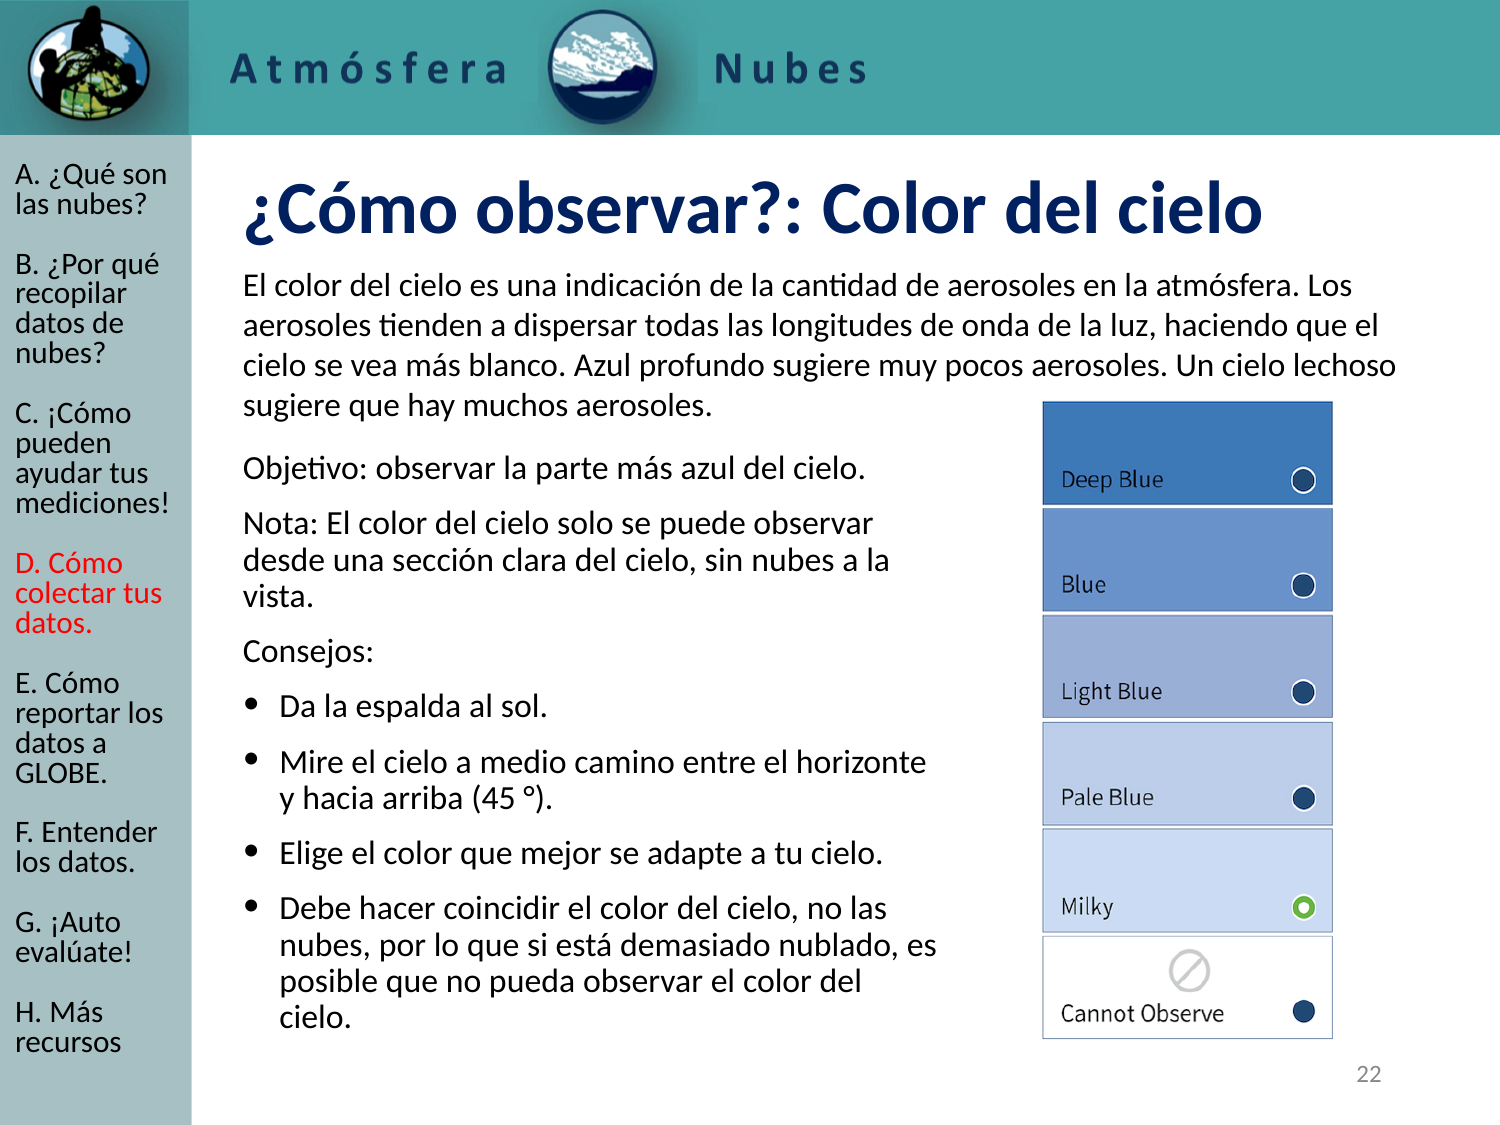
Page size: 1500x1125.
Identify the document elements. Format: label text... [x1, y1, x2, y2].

text_box El color del cielo es una indicación de la cantidad de aerosoles en la atmósfera. Los aerosoles tienden a dispersar todas las longitudes de onda de la luz, haciendo que el cielo se vea más blanco. Azul profundo sugiere muy pocos aerosoles. Un cielo lechoso sugiere que hay muchos aerosoles. [227, 255, 1442, 431]
picture [1030, 391, 1338, 1047]
picture [0, 0, 1500, 136]
title ¿Cómo observar?: Color del cielo [228, 144, 1397, 255]
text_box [0, 134, 192, 1125]
list Objetivo: observar la parte más azul del cielo. Nota: El color del cielo solo se puede observar desde una sección clara del cielo, sin nubes a la vista. Consejos: Da la espalda al sol. Mire el cielo a medio camino entre el horizonte y hacia arriba (45 °). Elige el color que mejor se adapte a tu cielo. Debe hacer coincidir el color del cielo, no las nubes, por lo que si está demasiado nublado, es posible que no pueda observar el color del cielo. [228, 443, 955, 1046]
slide_number ‹#› [1059, 1042, 1397, 1103]
